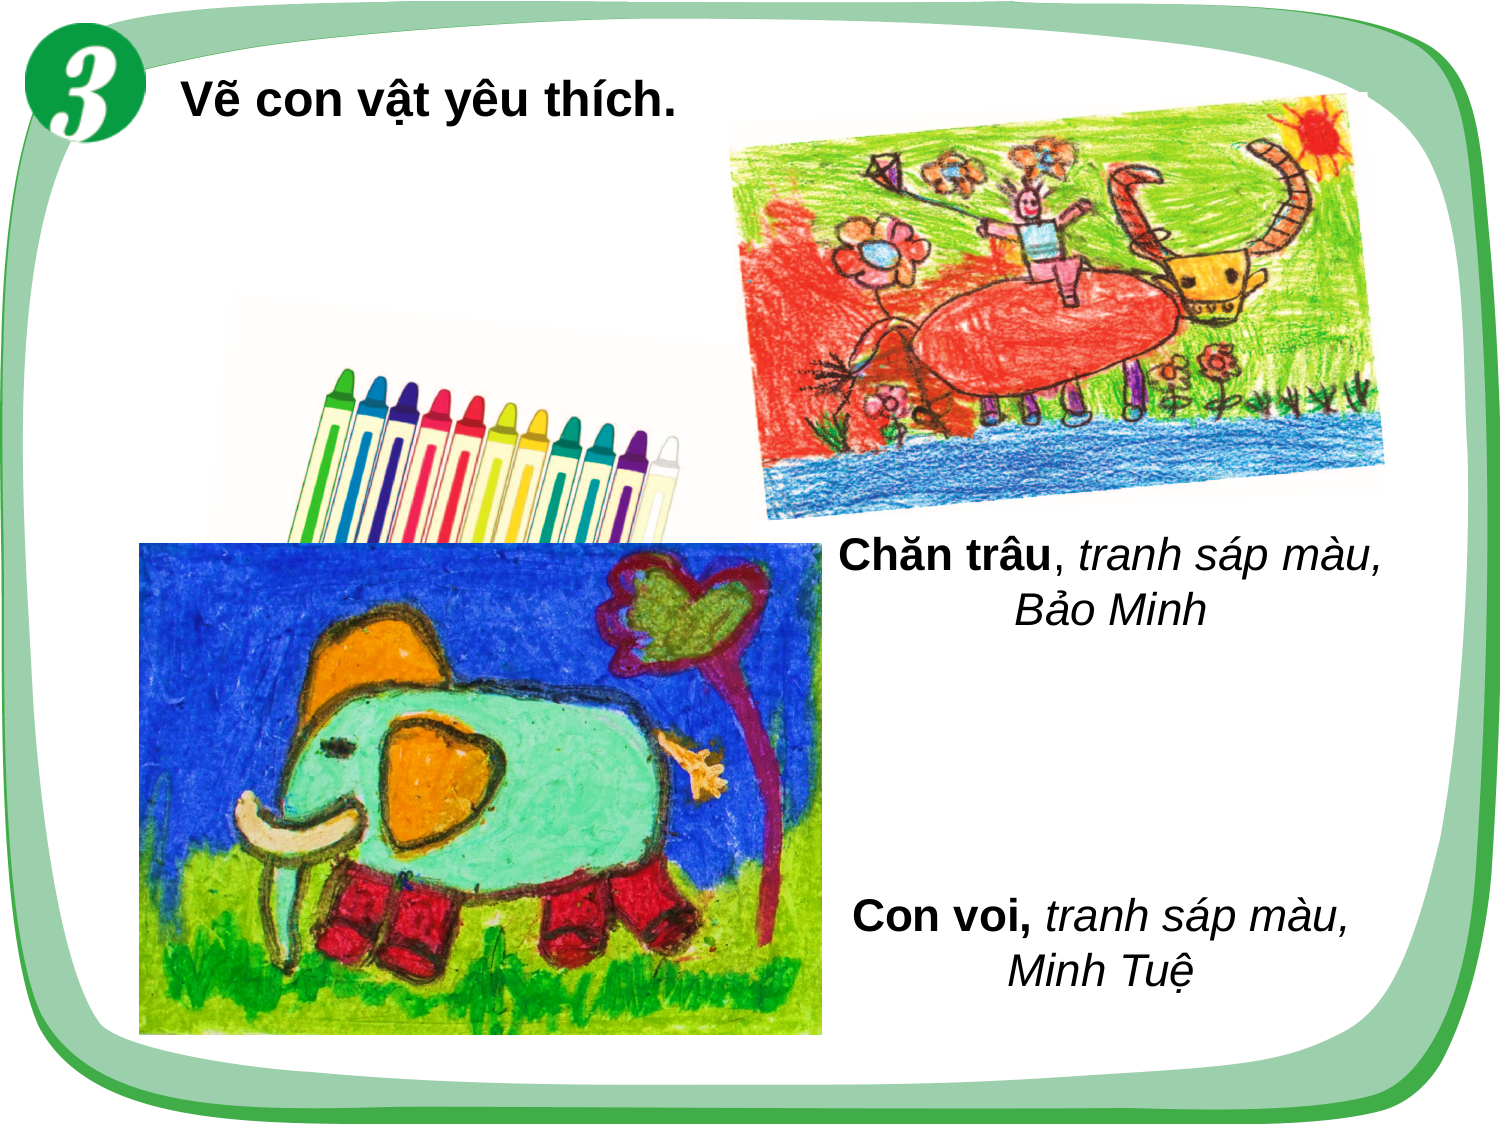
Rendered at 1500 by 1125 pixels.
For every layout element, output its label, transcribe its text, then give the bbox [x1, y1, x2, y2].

picture [0, 1, 1500, 1124]
text_box Chăn trâu, tranh sáp màu, Bảo Minh [821, 522, 1402, 637]
text_box Con voi, tranh sáp màu, Minh Tuệ [823, 883, 1380, 998]
text_box Vẽ con vật yêu thích. [165, 58, 1371, 134]
